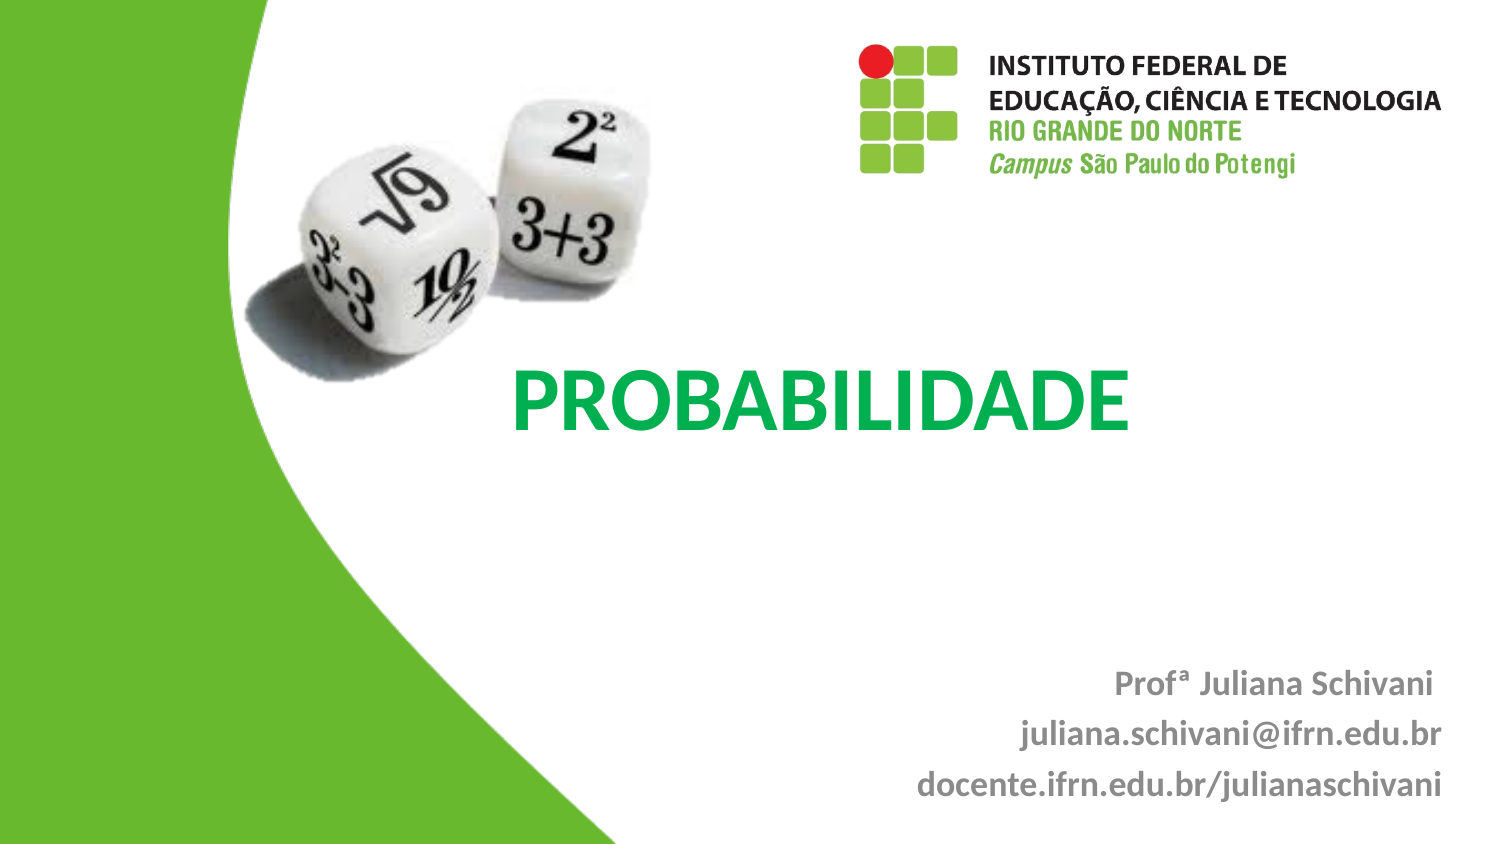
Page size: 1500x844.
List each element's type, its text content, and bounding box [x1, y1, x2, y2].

title PROBABILIDADE [142, 256, 1500, 532]
picture [0, 0, 1500, 844]
subtitle Profª Juliana Schivani juliana.schivani@ifrn.edu.br docente.ifrn.edu.br/julianaschivani [407, 551, 1458, 812]
